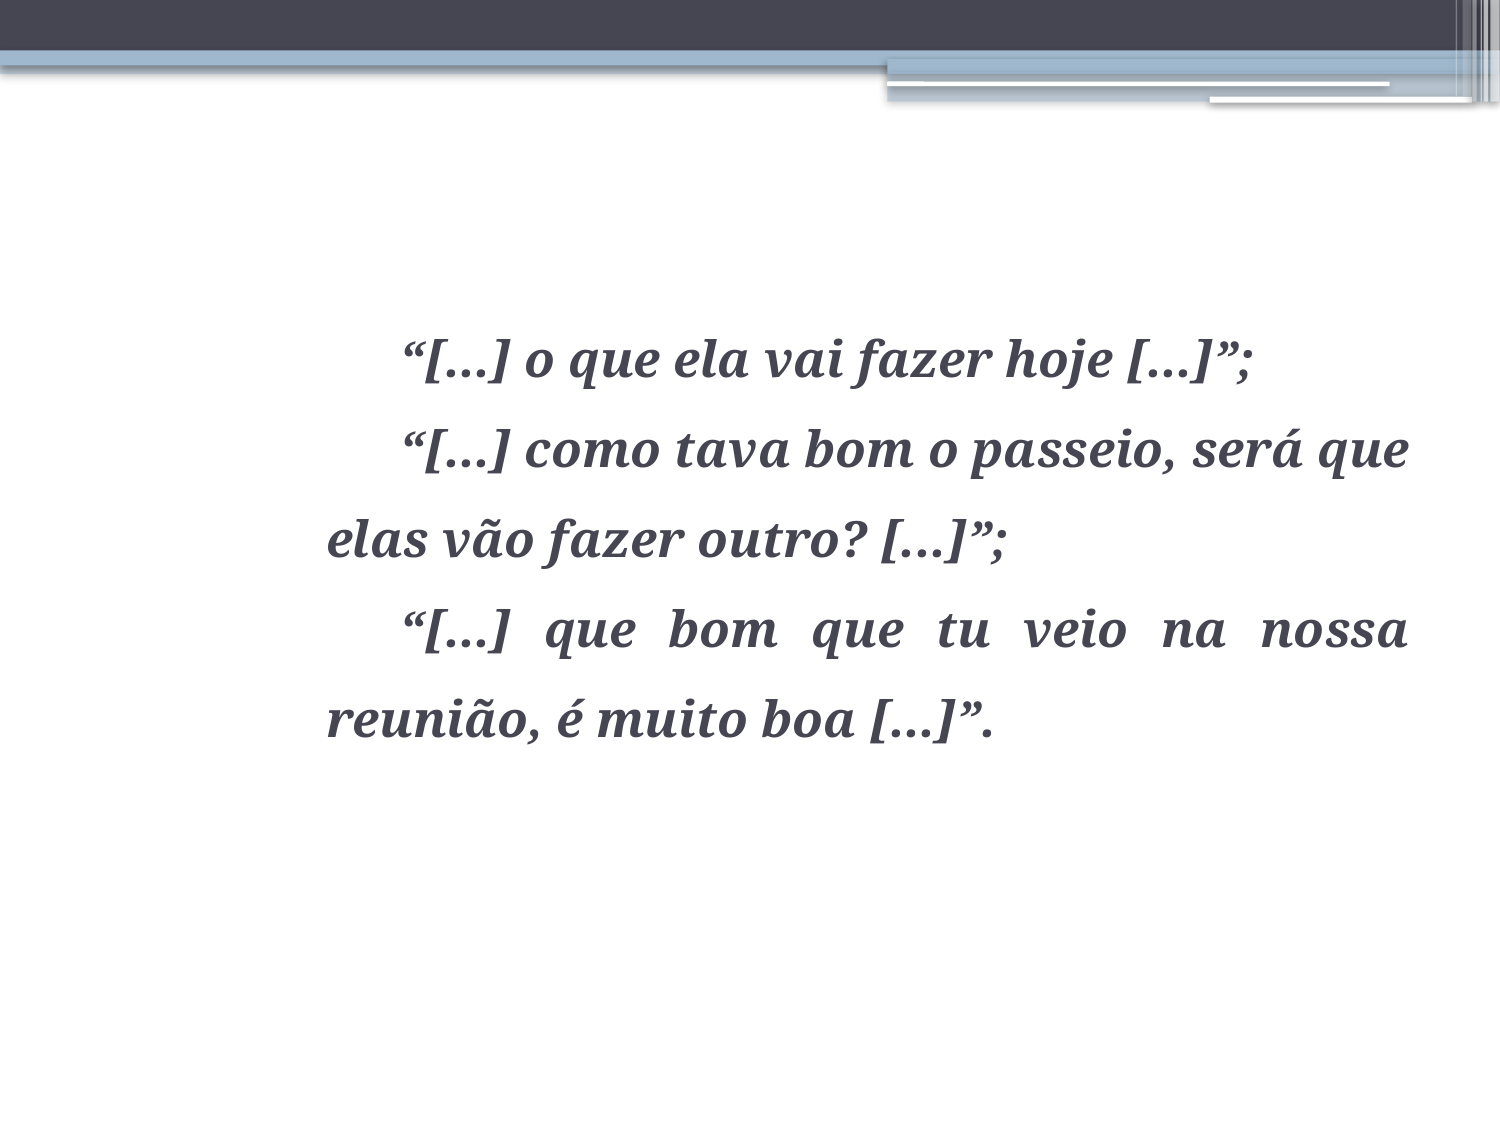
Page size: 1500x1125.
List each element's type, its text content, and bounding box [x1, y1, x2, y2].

list “[...] o que ela vai fazer hoje [...]”; “[...] como tava bom o passeio, será que elas vão fazer outro? [...]”; “[...] que bom que tu veio na nossa reunião, é muito boa [...]”. [75, 219, 1425, 1079]
